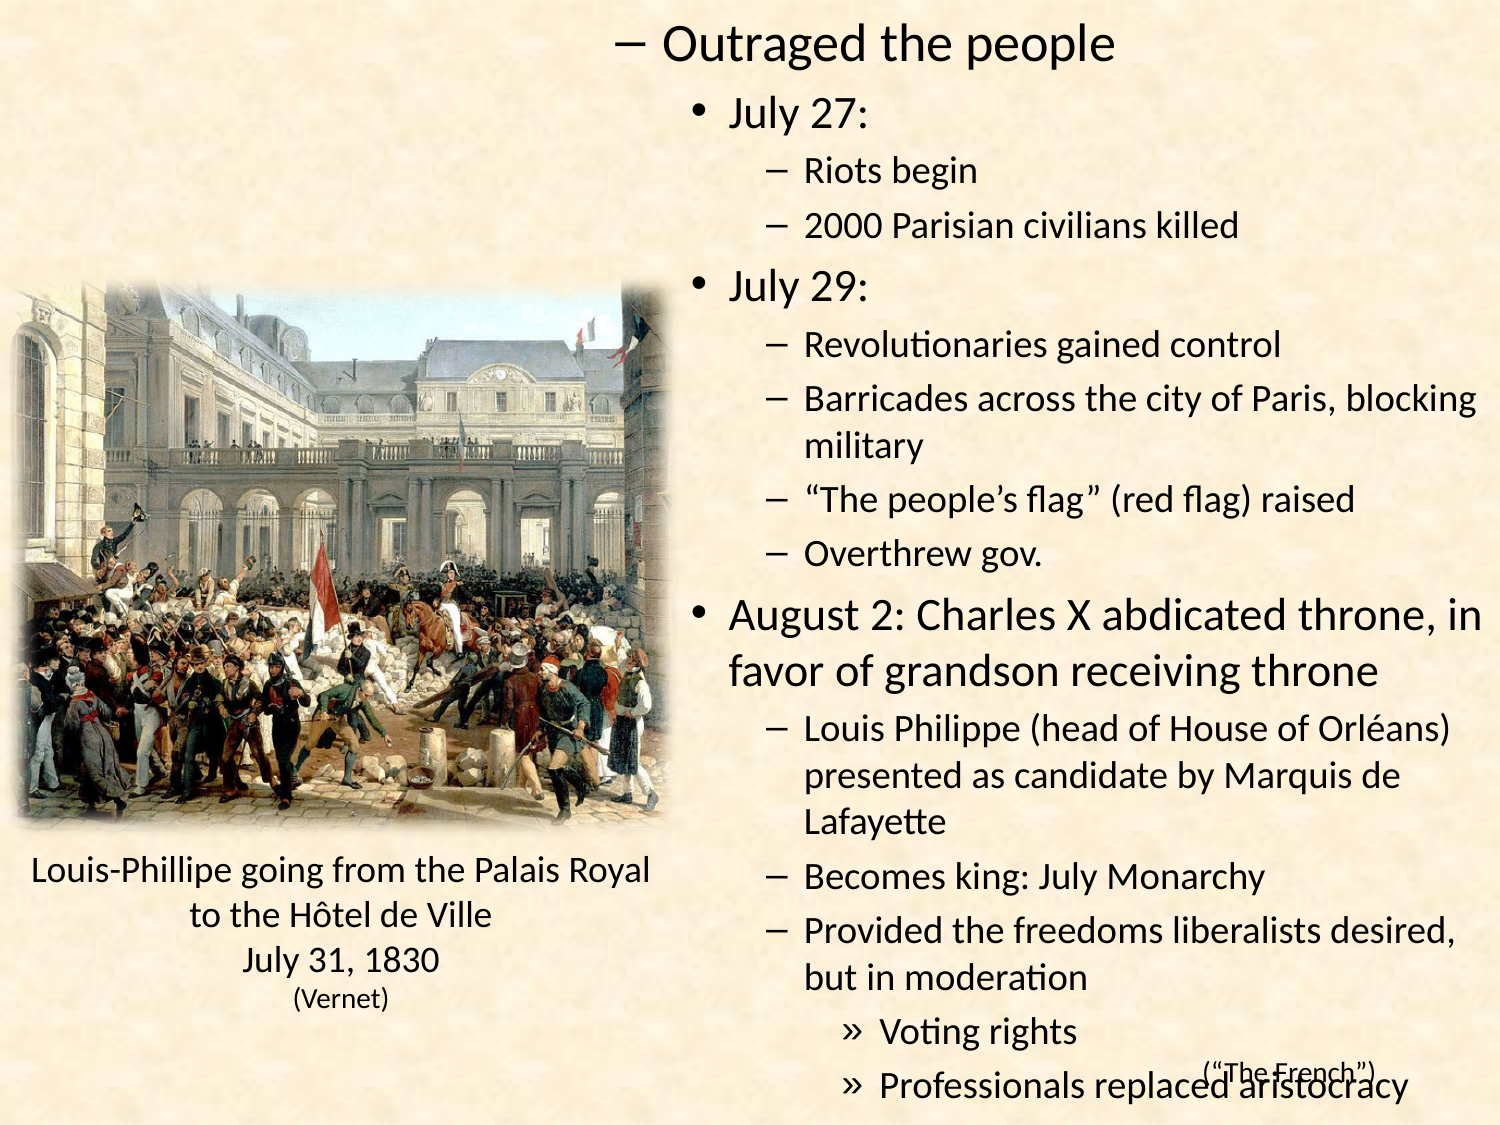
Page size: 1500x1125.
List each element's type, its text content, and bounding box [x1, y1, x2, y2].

picture [0, 0, 679, 1125]
list Outraged the people July 27: Riots begin 2000 Parisian civilians killed July 29: Revolutionaries gained control Barricades across the city of Paris, blocking military “The people’s flag” (red flag) raised Overthrew gov. August 2: Charles X abdicated throne, in favor of grandson receiving throne Louis Philippe (head of House of Orléans) presented as candidate by Marquis de Lafayette Becomes king: July Monarchy Provided the freedoms liberalists desired, but in moderation Voting rights Professionals replaced aristocracy [525, 0, 1500, 1125]
text_box (“The French”) [1187, 1045, 1425, 1096]
text_box Louis-Phillipe going from the Palais Royal to the Hôtel de Ville July 31, 1830 (Vernet) [14, 847, 668, 1023]
